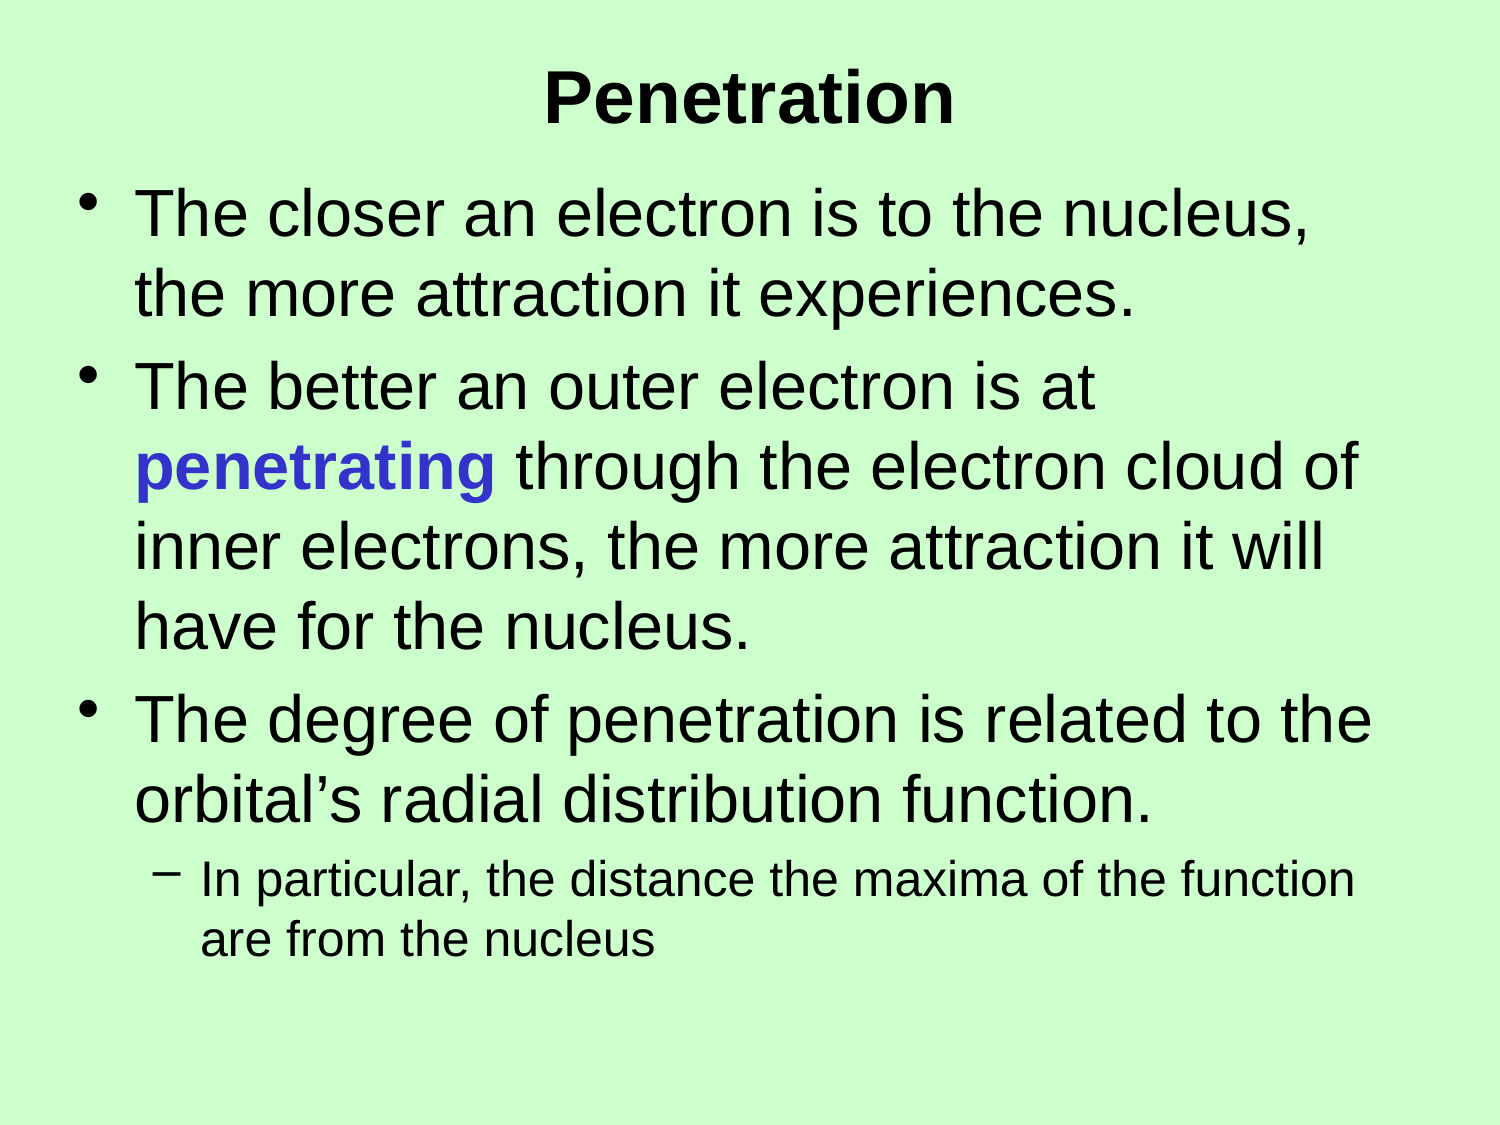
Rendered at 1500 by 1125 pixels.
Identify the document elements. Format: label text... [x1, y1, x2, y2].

title Penetration [112, 0, 1388, 161]
list The closer an electron is to the nucleus, the more attraction it experiences. The better an outer electron is at penetrating through the electron cloud of inner electrons, the more attraction it will have for the nucleus. The degree of penetration is related to the orbital’s radial distribution function. In particular, the distance the maxima of the function are from the nucleus [62, 161, 1414, 1001]
